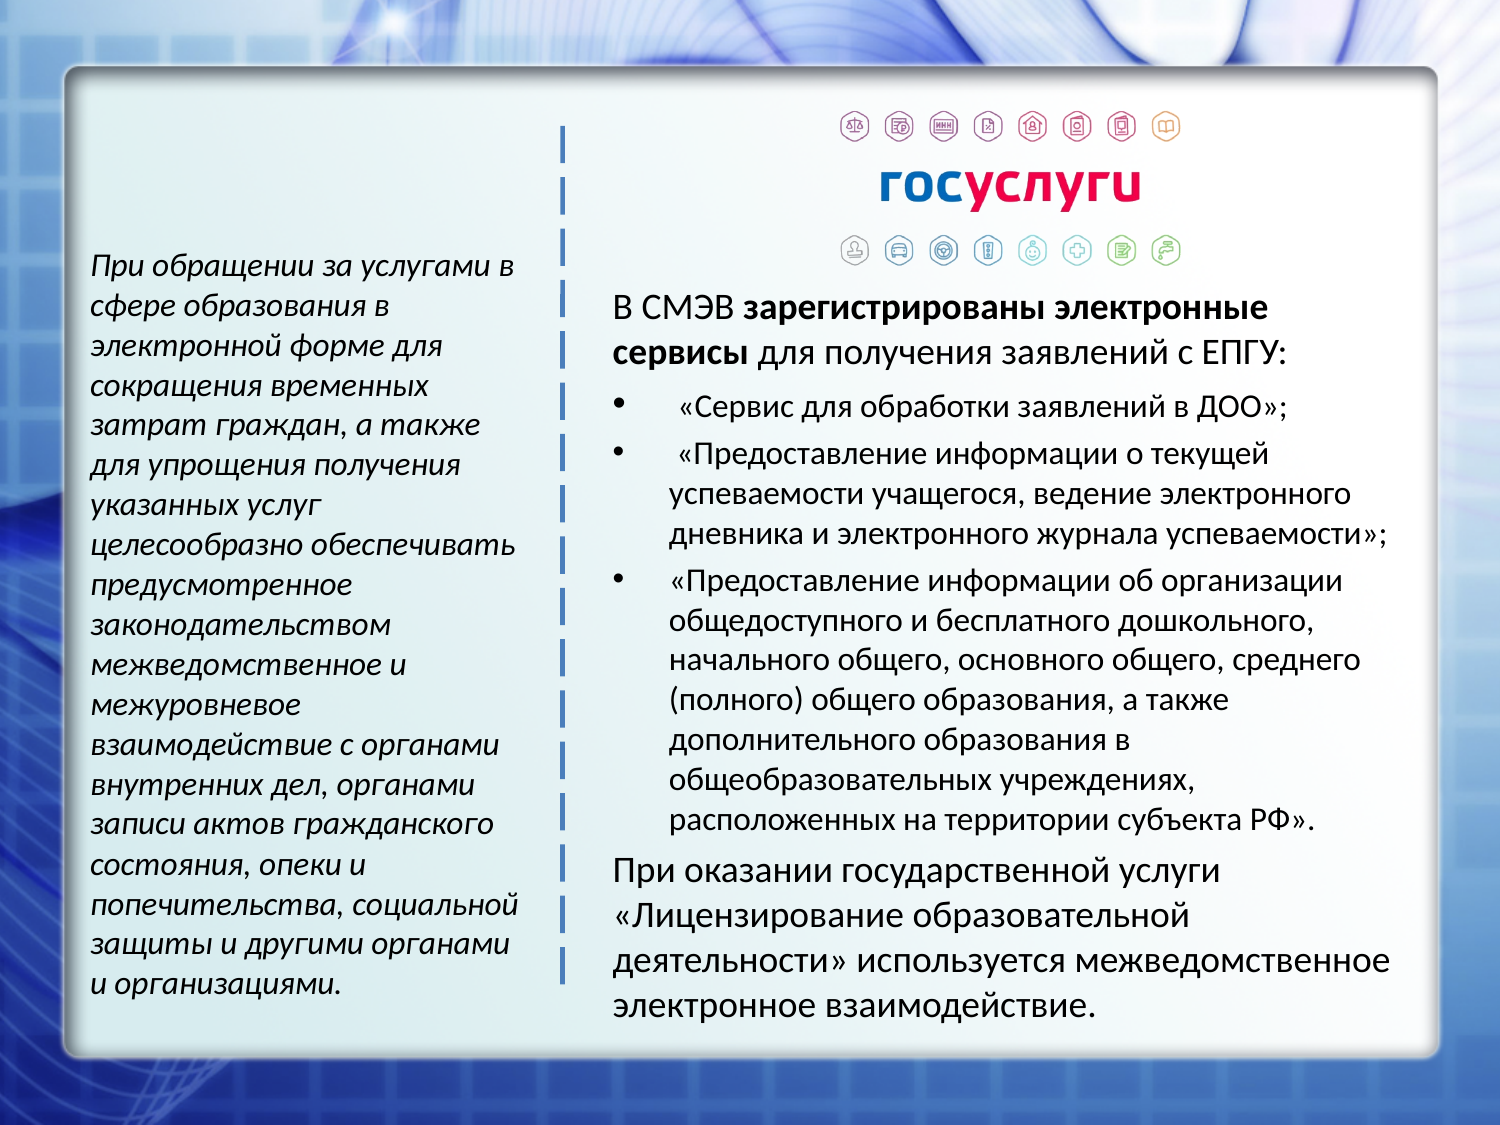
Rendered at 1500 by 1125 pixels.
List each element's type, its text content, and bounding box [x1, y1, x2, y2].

list В СМЭВ зарегистрированы электронные сервисы для получения заявлений с ЕПГУ: «Сервис для обработки заявлений в ДОО»; «Предоставление информации о текущей успеваемости учащегося, ведение электронного дневника и электронного журнала успеваемости»; «Предоставление информации об организации общедоступного и бесплатного дошкольного, начального общего, основного общего, среднего (полного) общего образования, а также дополнительного образования в общеобразовательных учреждениях, расположенных на территории субъекта РФ». При оказании государственной услуги «Лицензирование образовательной деятельности» используется межведомственное электронное взаимодействие. [597, 116, 1426, 1079]
picture [0, 0, 1500, 1125]
list При обращении за услугами в сфере образования в электронной форме для сокращения временных затрат граждан, а также для упрощения получения указанных услуг целесообразно обеспечивать предусмотренное законодательством межведомственное и межуровневое взаимодействие с органами внутренних дел, органами записи актов гражданского состояния, опеки и попечительства, социальной защиты и другими органами и организациями. [74, 235, 540, 1006]
